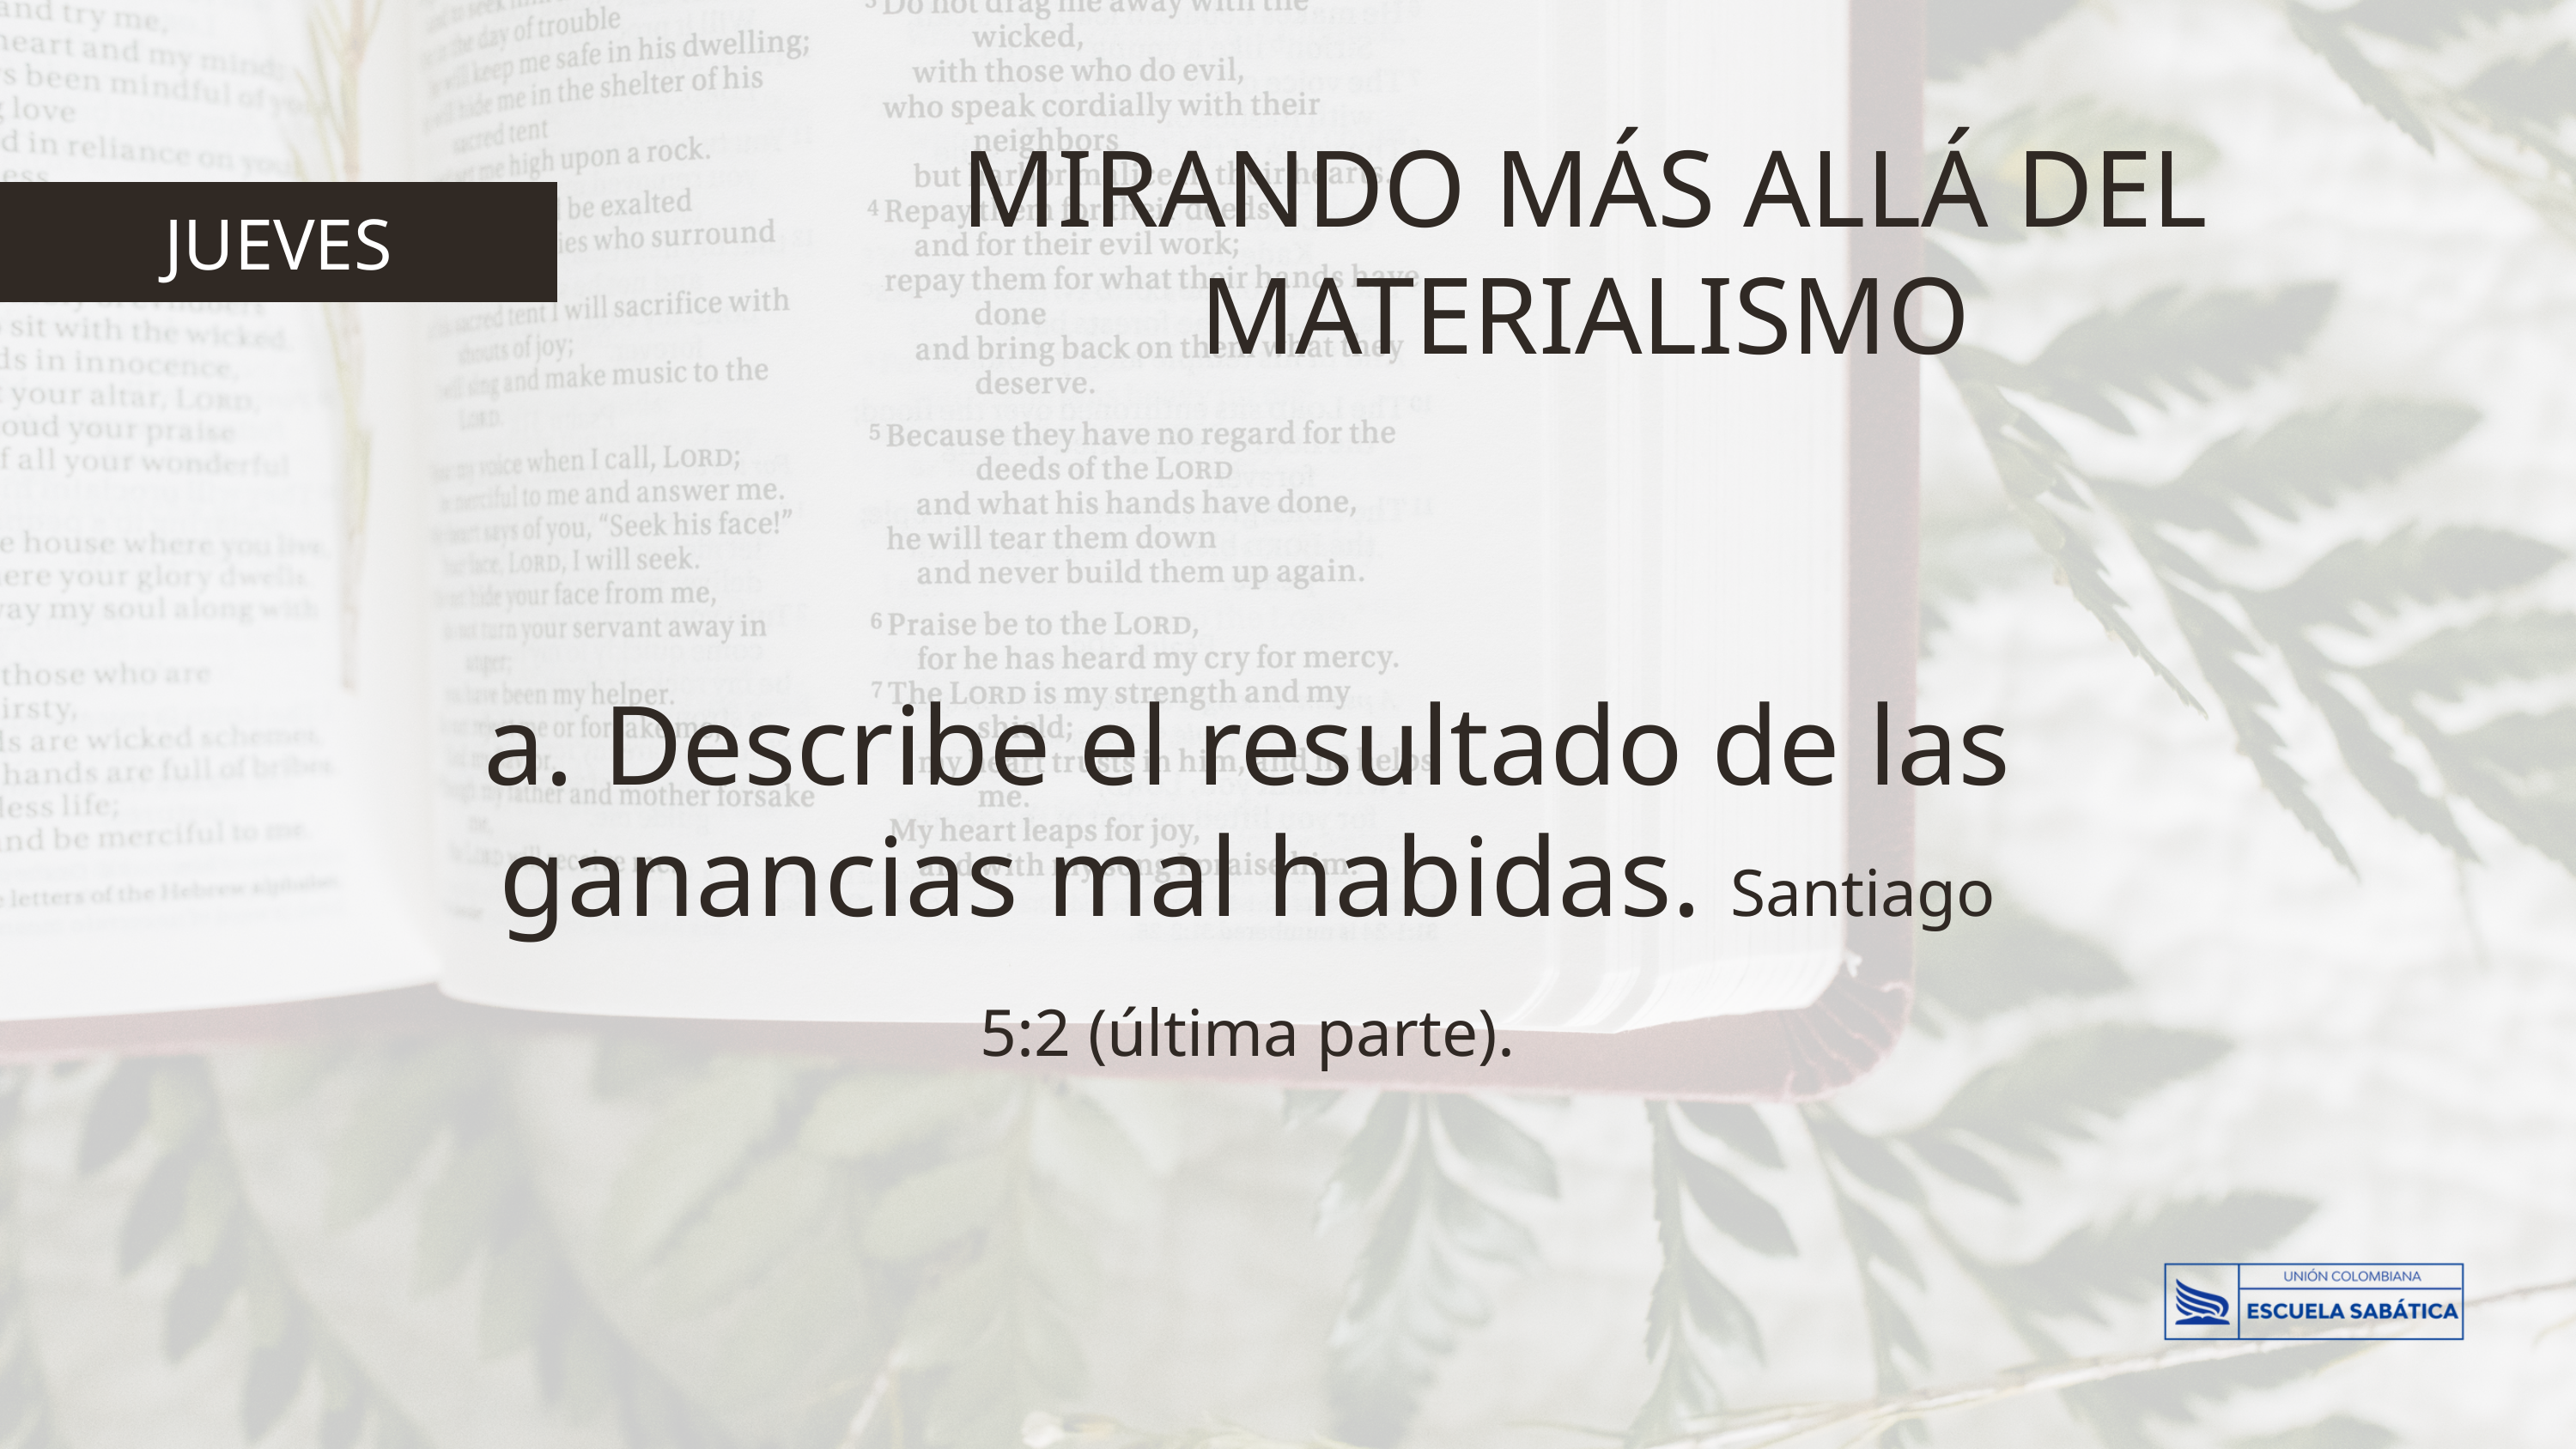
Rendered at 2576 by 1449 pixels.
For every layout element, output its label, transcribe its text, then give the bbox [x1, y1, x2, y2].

text_box a. Describe el resultado de las ganancias mal habidas. Santiago 5:2 (última parte). [480, 676, 2016, 1070]
text_box [0, 0, 2576, 1449]
text_box MIRANDO MÁS ALLÁ DEL MATERIALISMO [686, 121, 2484, 375]
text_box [0, 182, 557, 302]
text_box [2123, 1247, 2517, 1360]
